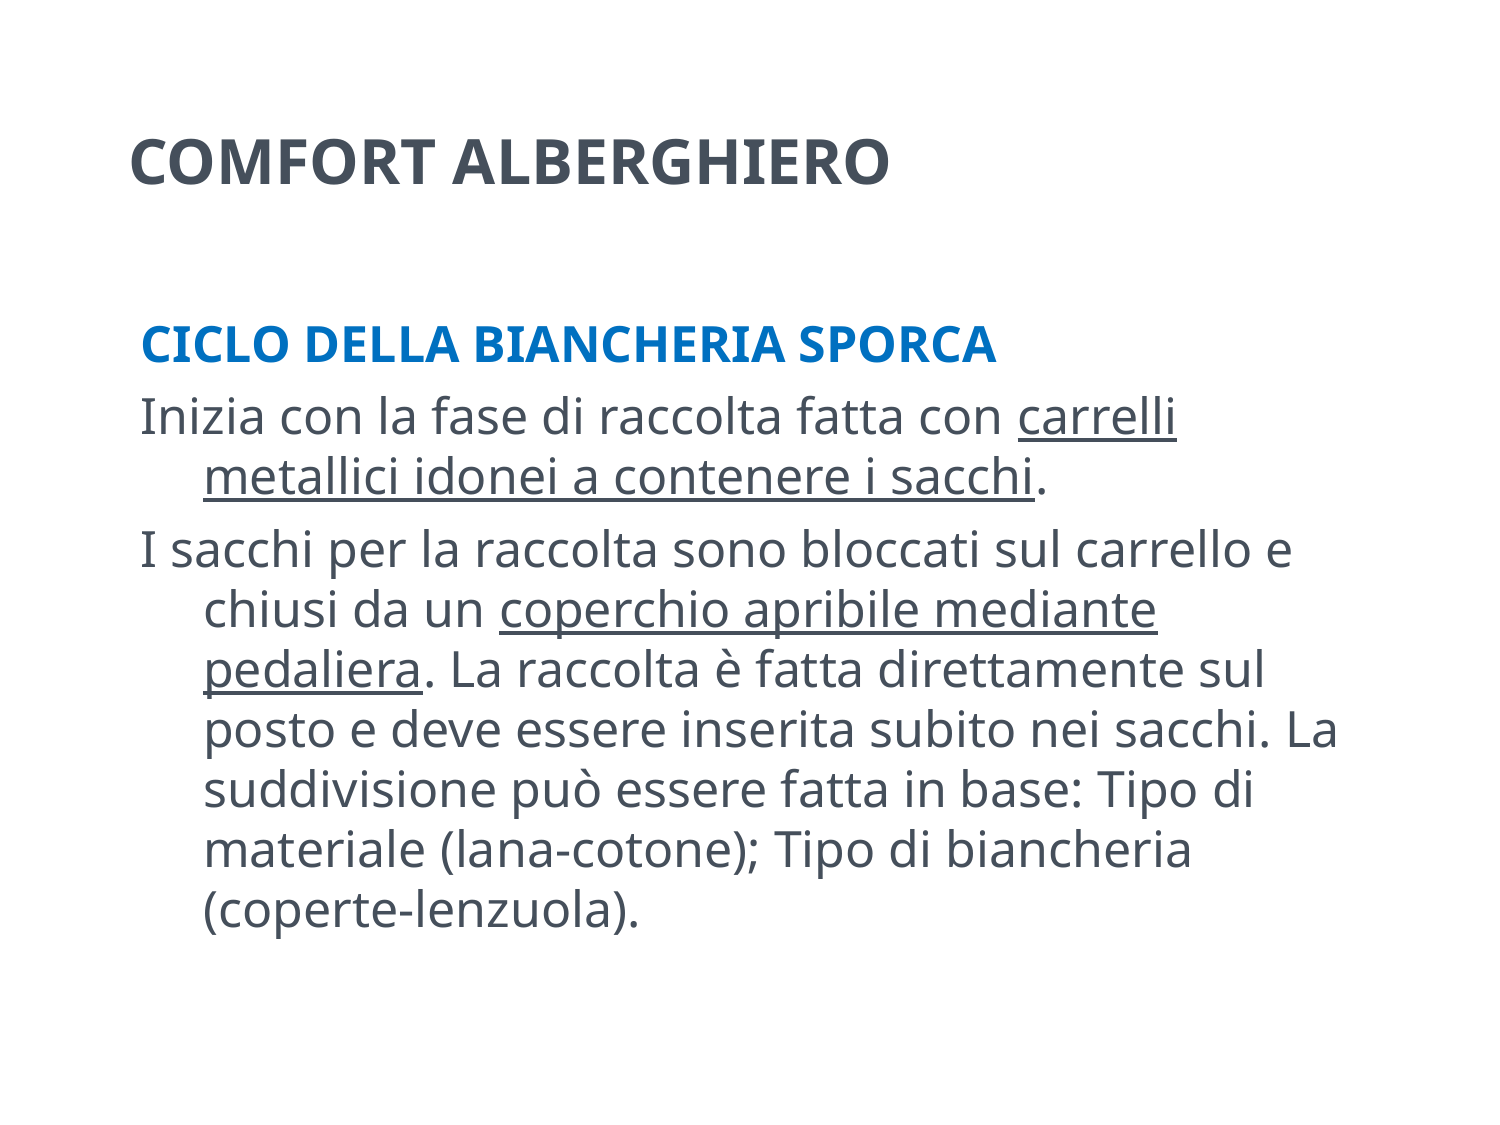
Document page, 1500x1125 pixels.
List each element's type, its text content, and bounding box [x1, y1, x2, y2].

list CICLO DELLA BIANCHERIA SPORCA Inizia con la fase di raccolta fatta con carrelli metallici idonei a contenere i sacchi. I sacchi per la raccolta sono bloccati sul carrello e chiusi da un coperchio apribile mediante pedaliera. La raccolta è fatta direttamente sul posto e deve essere inserita subito nei sacchi. La suddivisione può essere fatta in base: Tipo di materiale (lana-cotone); Tipo di biancheria (coperte-lenzuola). [113, 297, 1387, 1021]
title COMFORT ALBERGHIERO [113, 104, 1387, 212]
